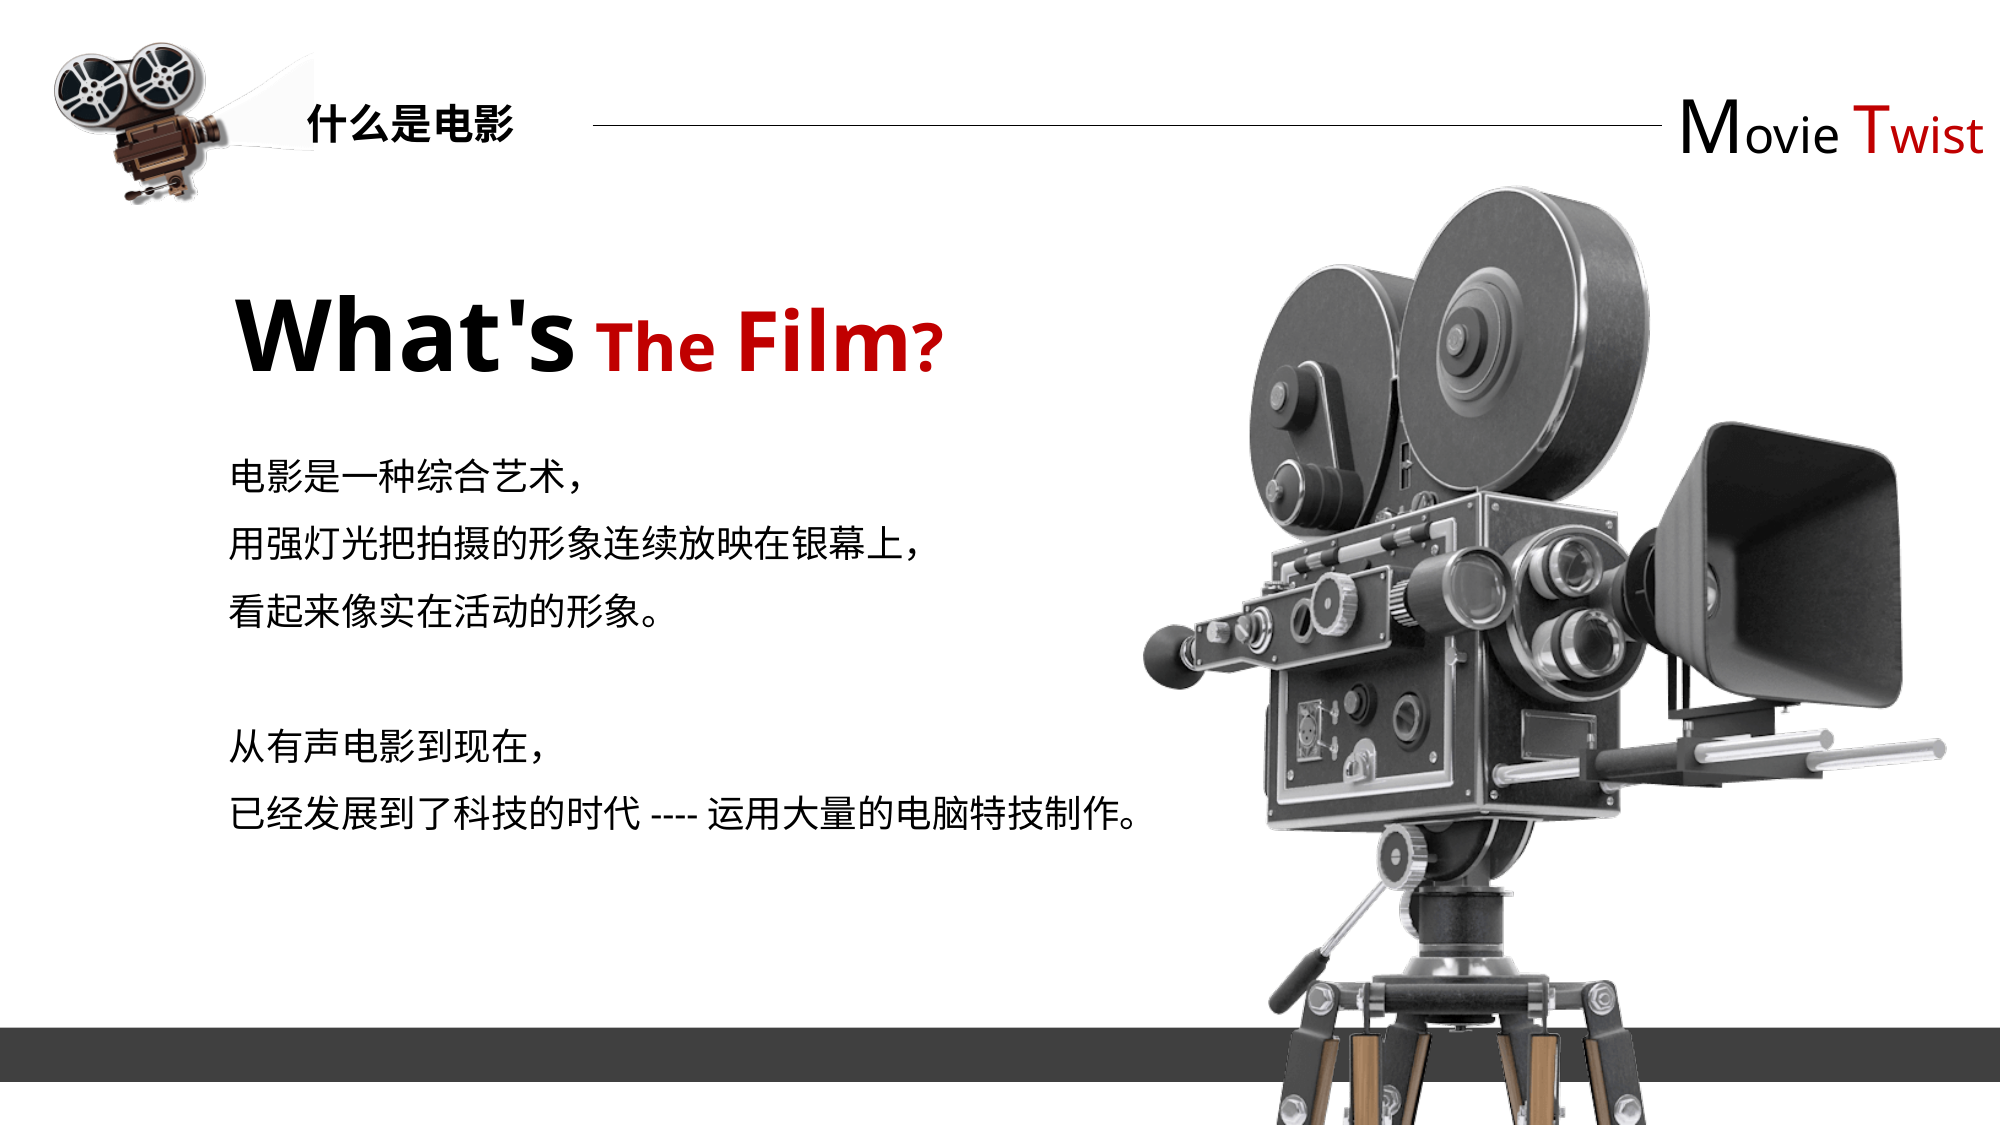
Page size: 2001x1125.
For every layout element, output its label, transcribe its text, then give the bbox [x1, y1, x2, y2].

picture [54, 42, 314, 205]
text_box 电影是一种综合艺术， 用强灯光把拍摄的形象连续放映在银幕上， 看起来像实在活动的形象。 从有声电影到现在， 已经发展到了科技的时代----运用大量的电脑特技制作。 [214, 422, 1115, 843]
text_box What's The Film? [221, 264, 960, 399]
text_box 什么是电影 [292, 90, 720, 156]
picture [1115, 160, 1981, 1125]
